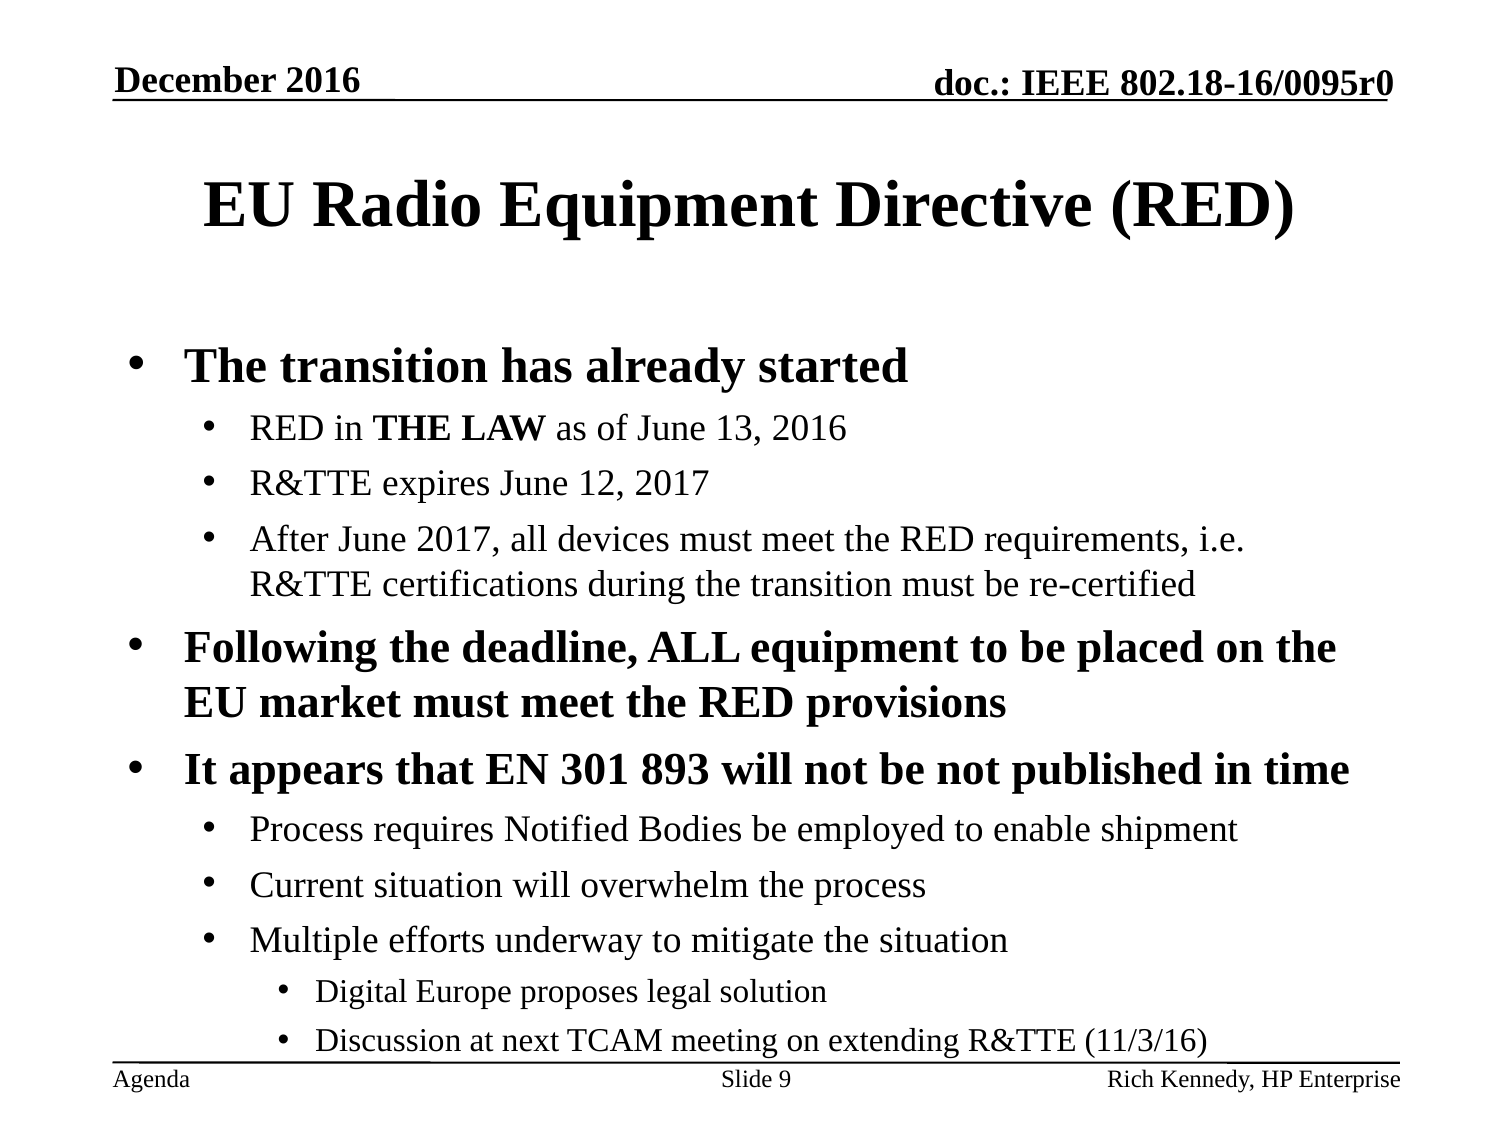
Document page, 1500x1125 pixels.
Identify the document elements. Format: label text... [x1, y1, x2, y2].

slide_number Slide 9 [712, 1061, 800, 1123]
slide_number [114, 54, 376, 101]
list The transition has already started RED in THE LAW as of June 13, 2016 R&TTE expires June 12, 2017 After June 2017, all devices must meet the RED requirements, i.e. R&TTE certifications during the transition must be re-certified Following the deadline, ALL equipment to be placed on the EU market must meet the RED provisions It appears that EN 301 893 will not be not published in time Process requires Notified Bodies be employed to enable shipment Current situation will overwhelm the process Multiple efforts underway to mitigate the situation Digital Europe proposes legal solution Discussion at next TCAM meeting on extending R&TTE (11/3/16) [112, 324, 1388, 1063]
footer Rich Kennedy, HP Enterprise [878, 1061, 1402, 1093]
title EU Radio Equipment Directive (RED) [112, 112, 1388, 288]
